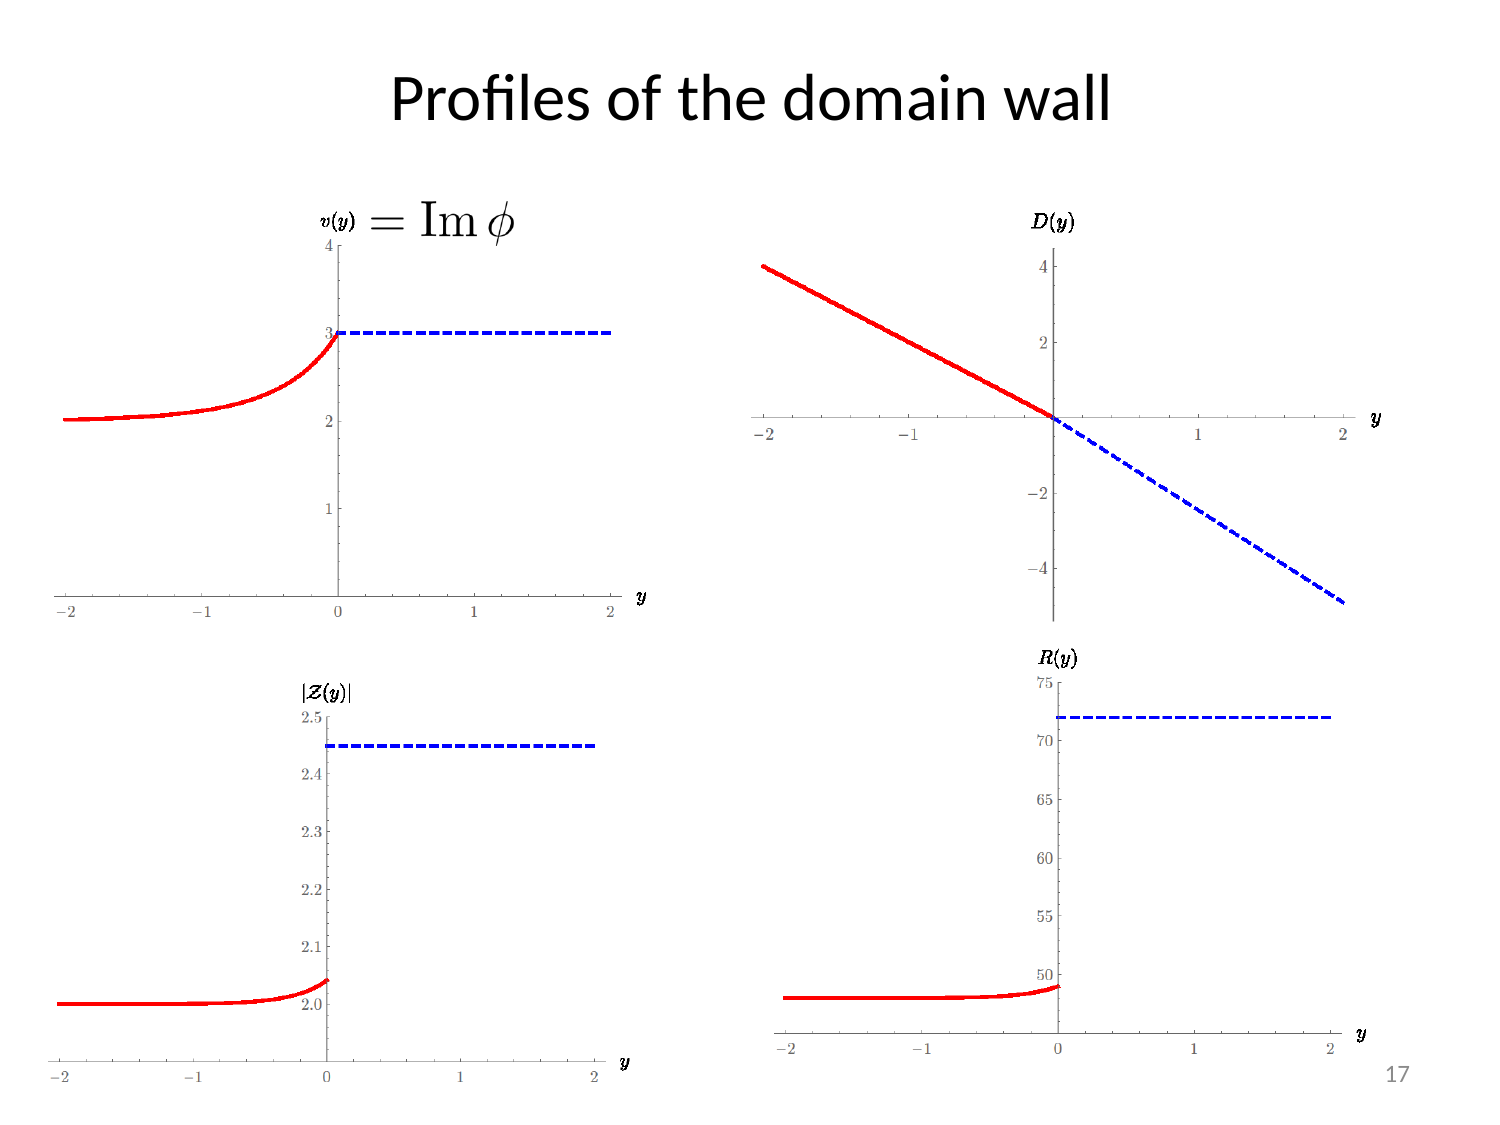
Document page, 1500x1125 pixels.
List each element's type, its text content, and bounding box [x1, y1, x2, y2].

title Profiles of the domain wall [76, 0, 1427, 188]
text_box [47, 680, 633, 1087]
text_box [52, 207, 649, 622]
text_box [773, 644, 1369, 1059]
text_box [749, 207, 1384, 622]
slide_number 17 [1074, 1042, 1425, 1103]
picture [371, 201, 514, 246]
